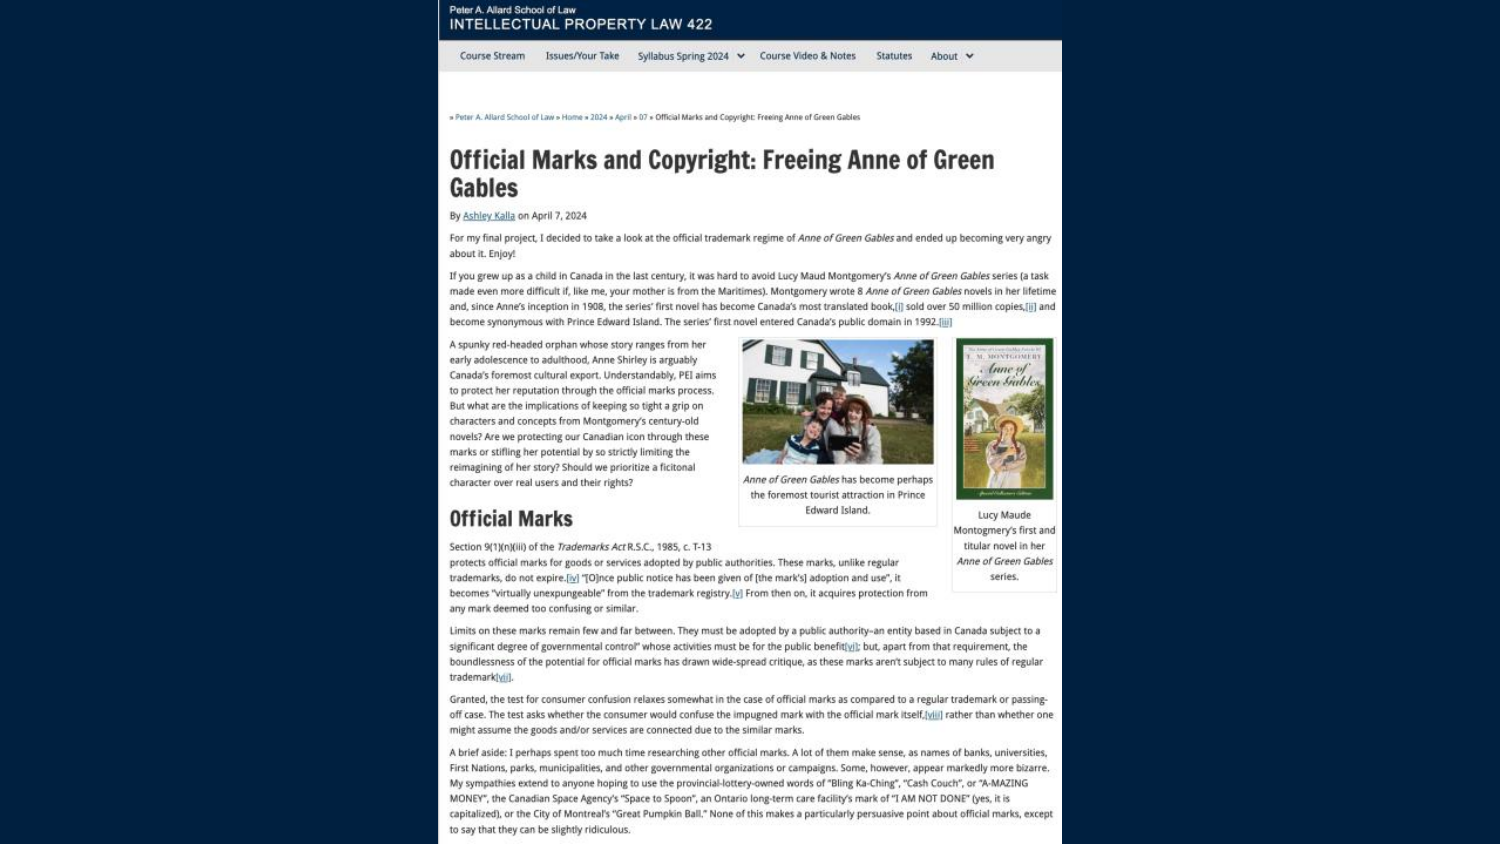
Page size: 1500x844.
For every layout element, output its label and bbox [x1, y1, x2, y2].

picture [437, 0, 1063, 844]
